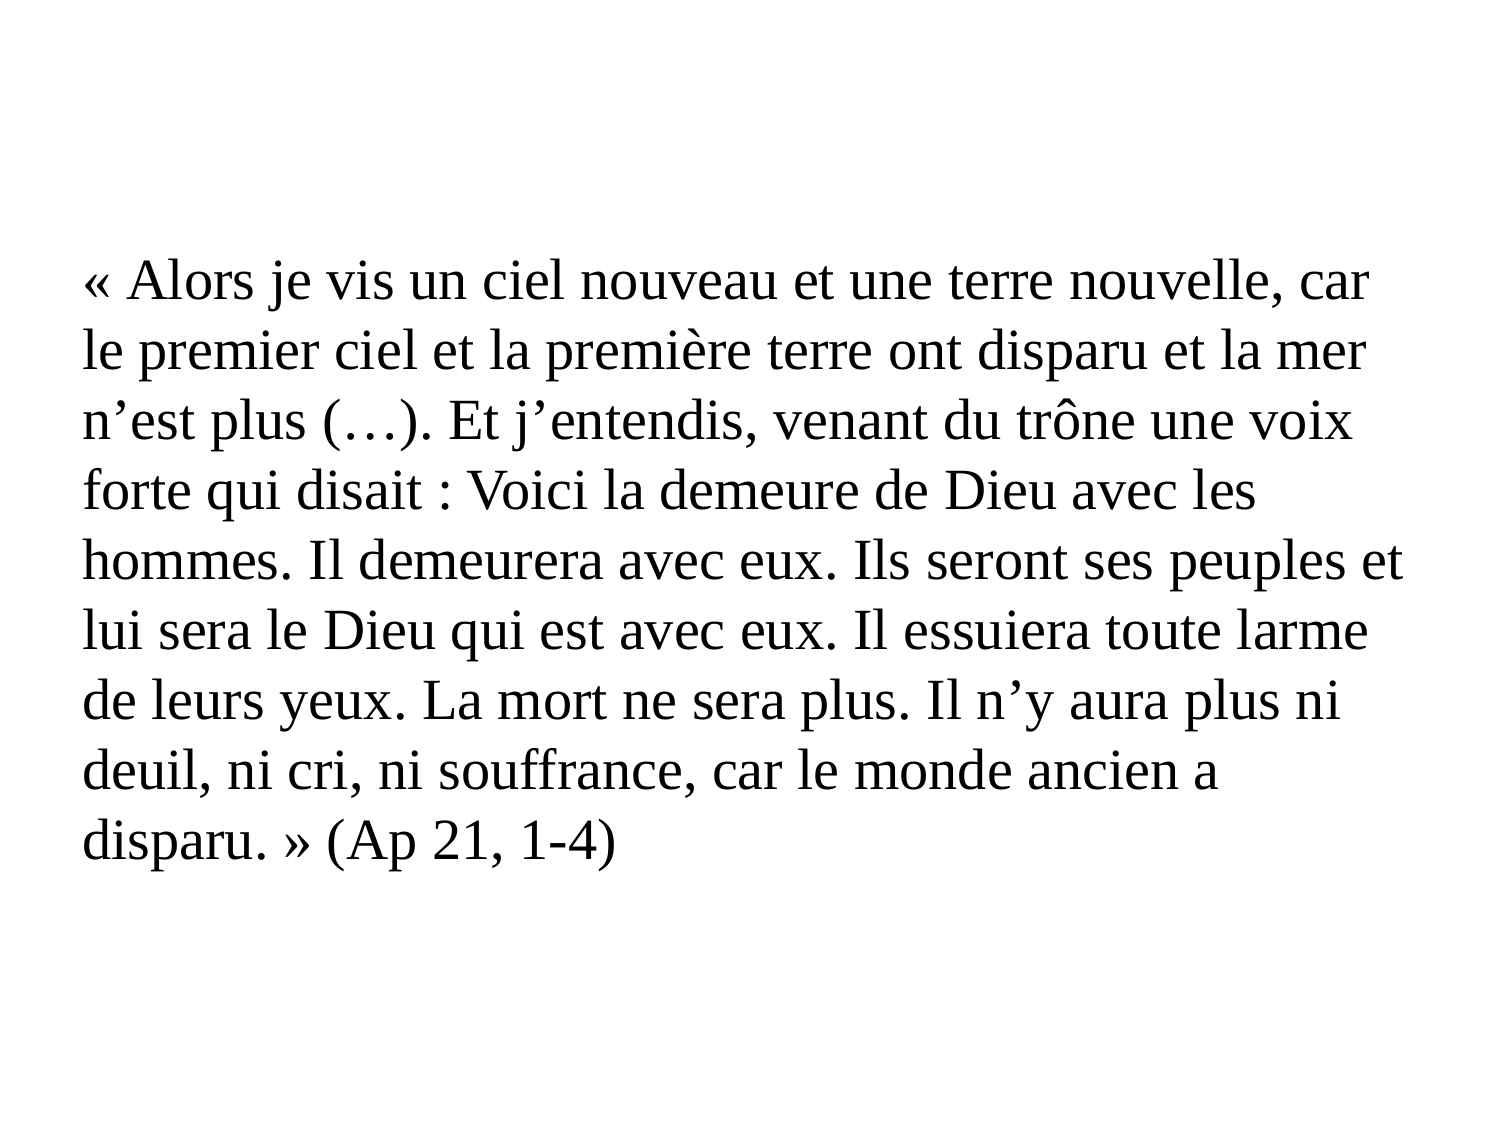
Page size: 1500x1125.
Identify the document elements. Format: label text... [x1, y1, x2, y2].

text_box « Alors je vis un ciel nouveau et une terre nouvelle, car le premier ciel et la première terre ont disparu et la mer n’est plus (…). Et j’entendis, venant du trône une voix forte qui disait : Voici la demeure de Dieu avec les hommes. Il demeurera avec eux. Ils seront ses peuples et lui sera le Dieu qui est avec eux. Il essuiera toute larme de leurs yeux. La mort ne sera plus. Il n’y aura plus ni deuil, ni cri, ni souffrance, car le monde ancien a disparu. » (Ap 21, 1-4) [67, 233, 1433, 879]
